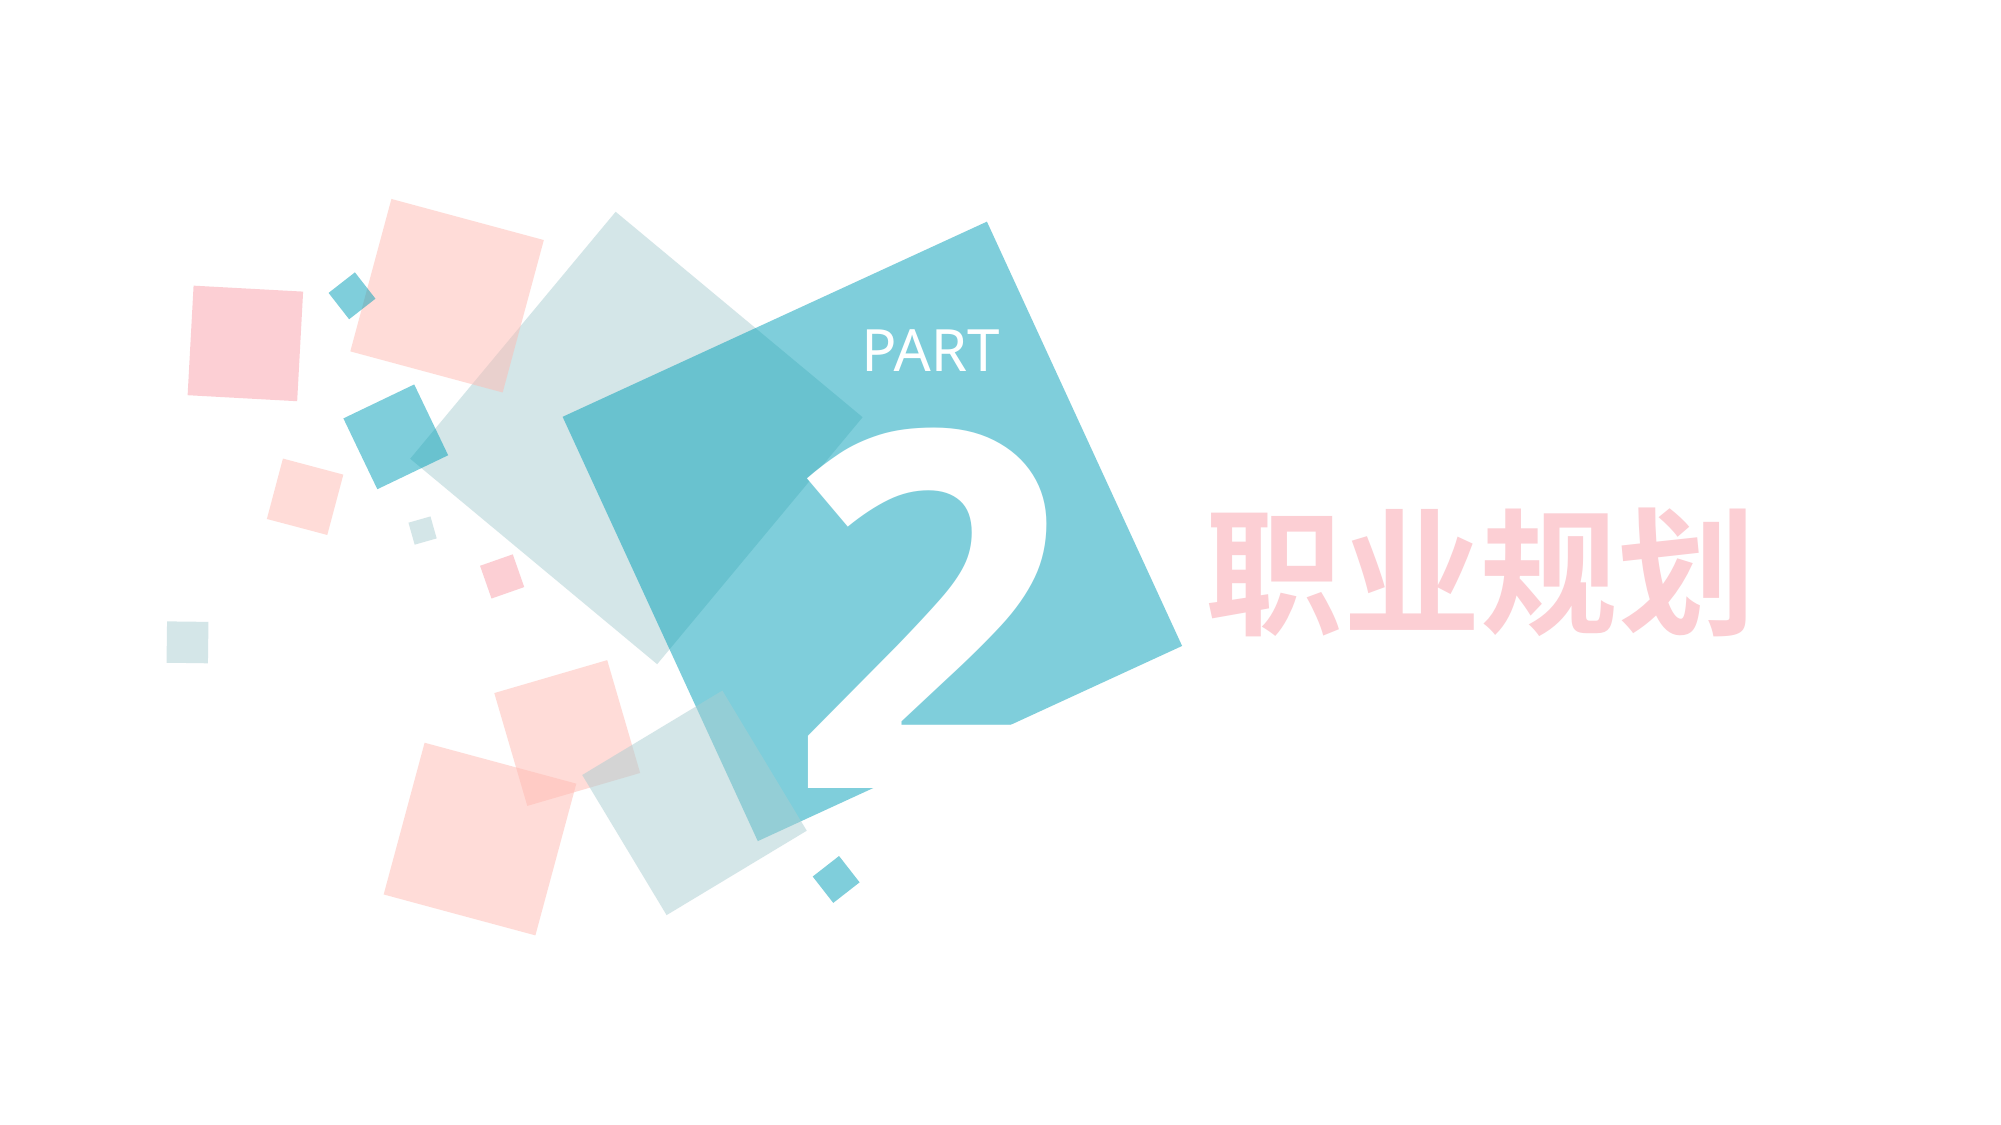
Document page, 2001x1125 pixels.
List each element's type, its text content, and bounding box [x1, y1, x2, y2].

text_box PART [846, 305, 1015, 391]
text_box 2 [773, 283, 1088, 896]
text_box 职业规划 [1191, 479, 1771, 660]
